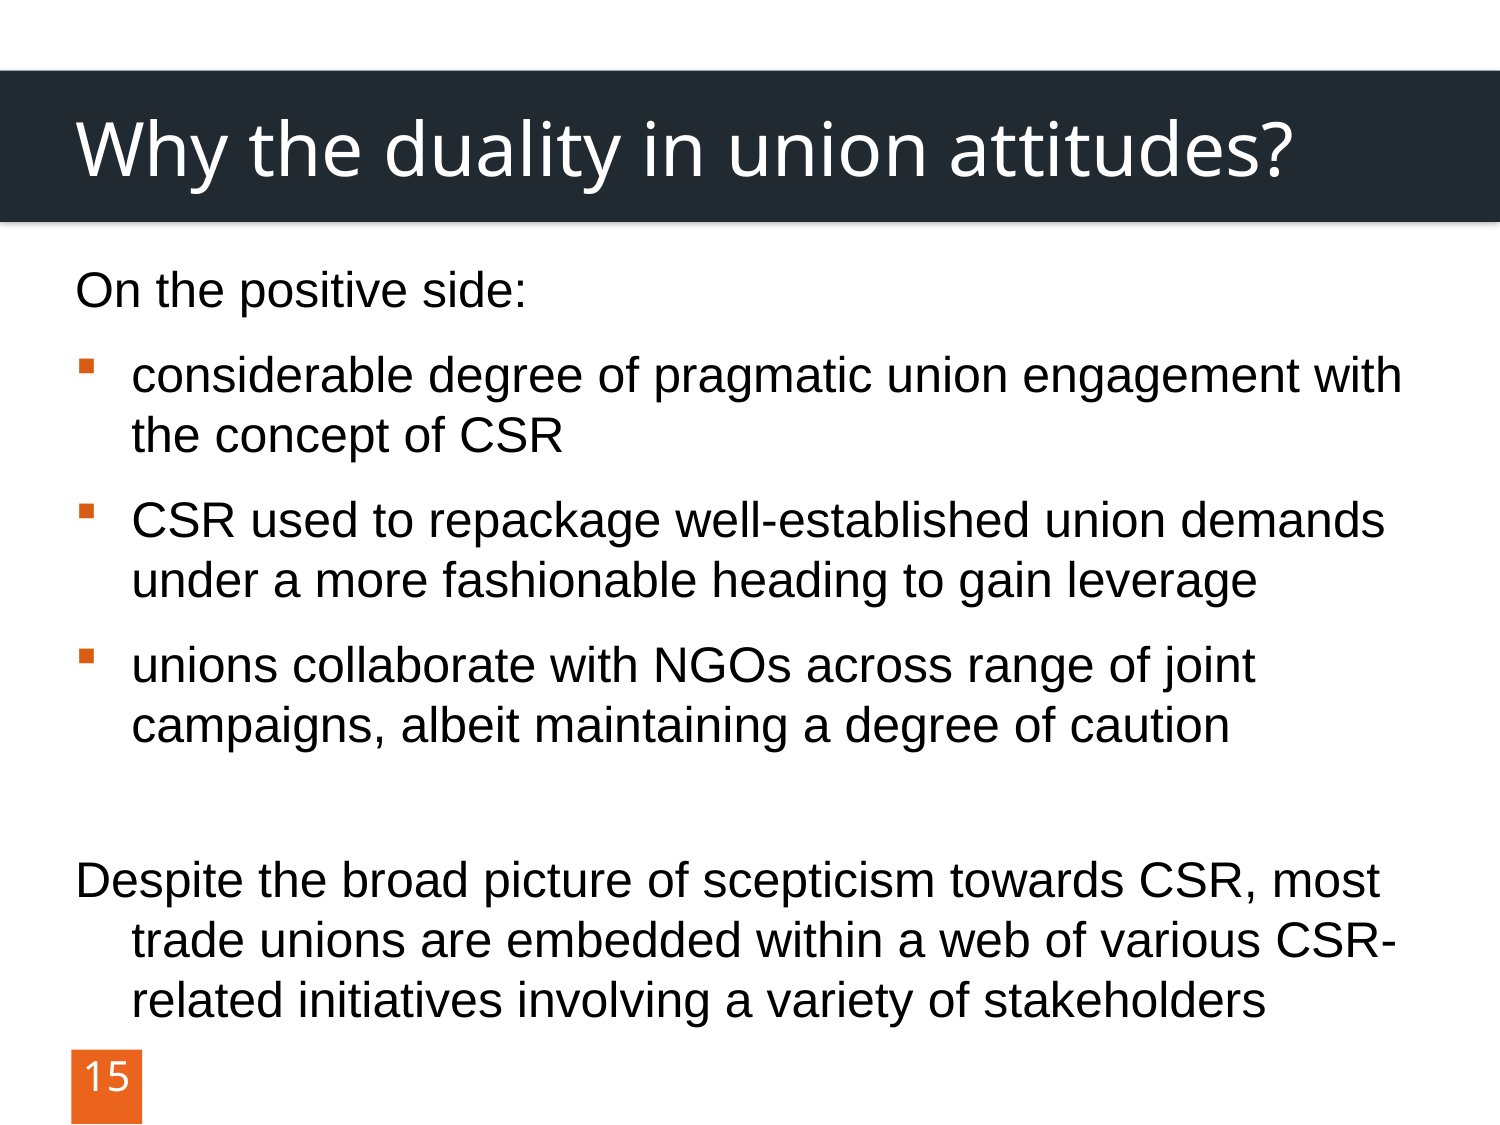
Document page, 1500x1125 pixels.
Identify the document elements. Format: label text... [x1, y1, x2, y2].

slide_number 15 [71, 1049, 143, 1124]
list On the positive side: considerable degree of pragmatic union engagement with the concept of CSR CSR used to repackage well-established union demands under a more fashionable heading to gain leverage unions collaborate with NGOs across range of joint campaigns, albeit maintaining a degree of caution Despite the broad picture of scepticism towards CSR, most trade unions are embedded within a web of various CSR-related initiatives involving a variety of stakeholders [75, 257, 1425, 1007]
title Why the duality in union attitudes? [75, 70, 1425, 222]
